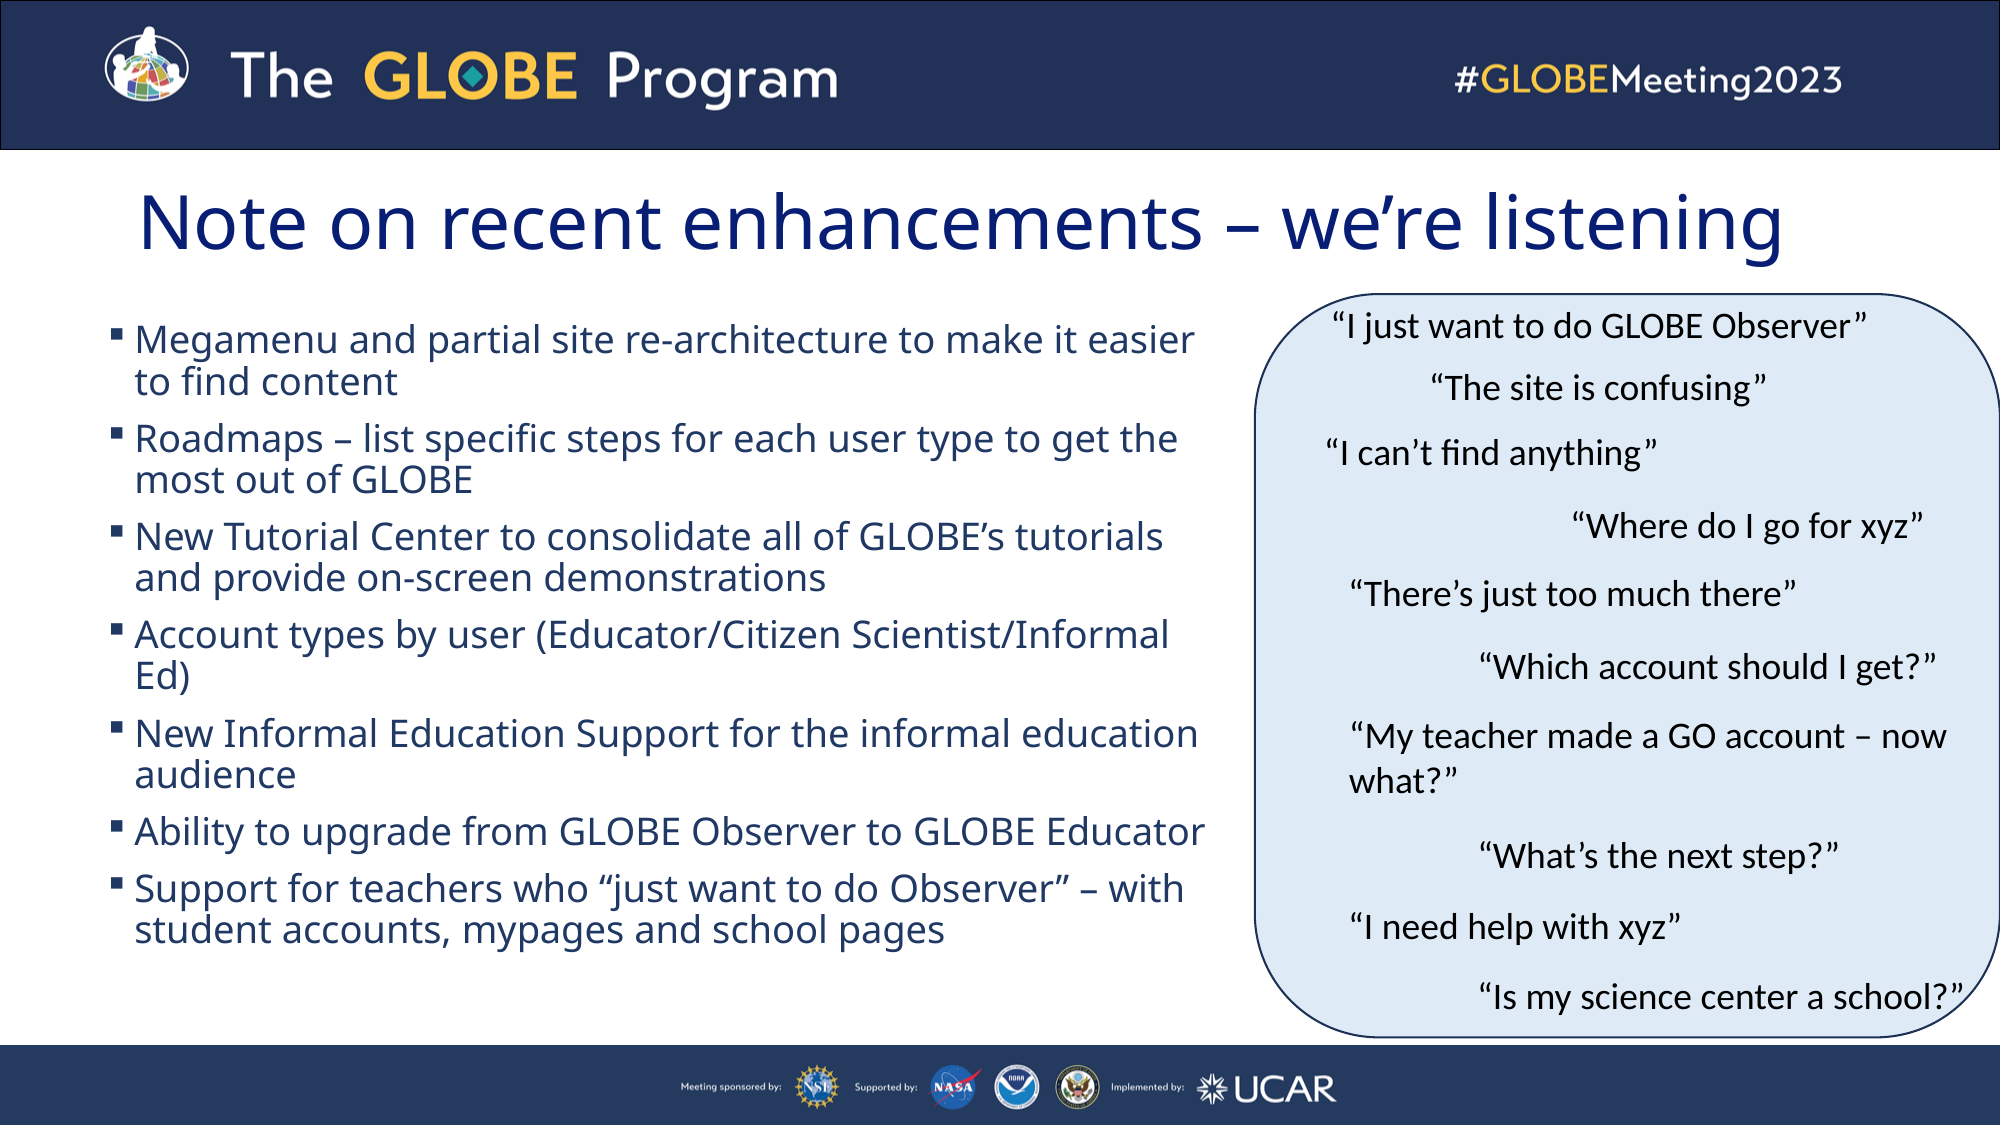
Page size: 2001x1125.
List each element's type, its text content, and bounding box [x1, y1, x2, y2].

text_box “What’s the next step?” [1462, 823, 1916, 884]
text_box [1253, 323, 2000, 1039]
text_box “My teacher made a GO account – now what?” [1333, 704, 2000, 809]
text_box “I need help with xyz” [1333, 894, 1787, 955]
picture [0, 1045, 2000, 1125]
text_box “I can’t find anything” [1309, 420, 1703, 481]
text_box “The site is confusing” [1414, 355, 1808, 416]
text_box “I just want to do GLOBE Observer” [1315, 294, 1958, 354]
list Megamenu and partial site re-architecture to make it easier to find content Roadmaps – list specific steps for each user type to get the most out of GLOBE New Tutorial Center to consolidate all of GLOBE’s tutorials and provide on-screen demonstrations Account types by user (Educator/Citizen Scientist/Informal Ed) New Informal Education Support for the informal education audience Ability to upgrade from GLOBE Observer to GLOBE Educator Support for teachers who “just want to do Observer” – with student accounts, mypages and school pages [92, 313, 1228, 979]
title Note on recent enhancements – we’re listening [122, 177, 1848, 331]
text_box “Is my science center a school?” [1462, 964, 1984, 1025]
text_box “Which account should I get?” [1462, 634, 1968, 695]
text_box “Where do I go for xyz” [1555, 493, 1949, 554]
text_box “There’s just too much there” [1333, 562, 1848, 622]
picture [1, 1, 1999, 149]
